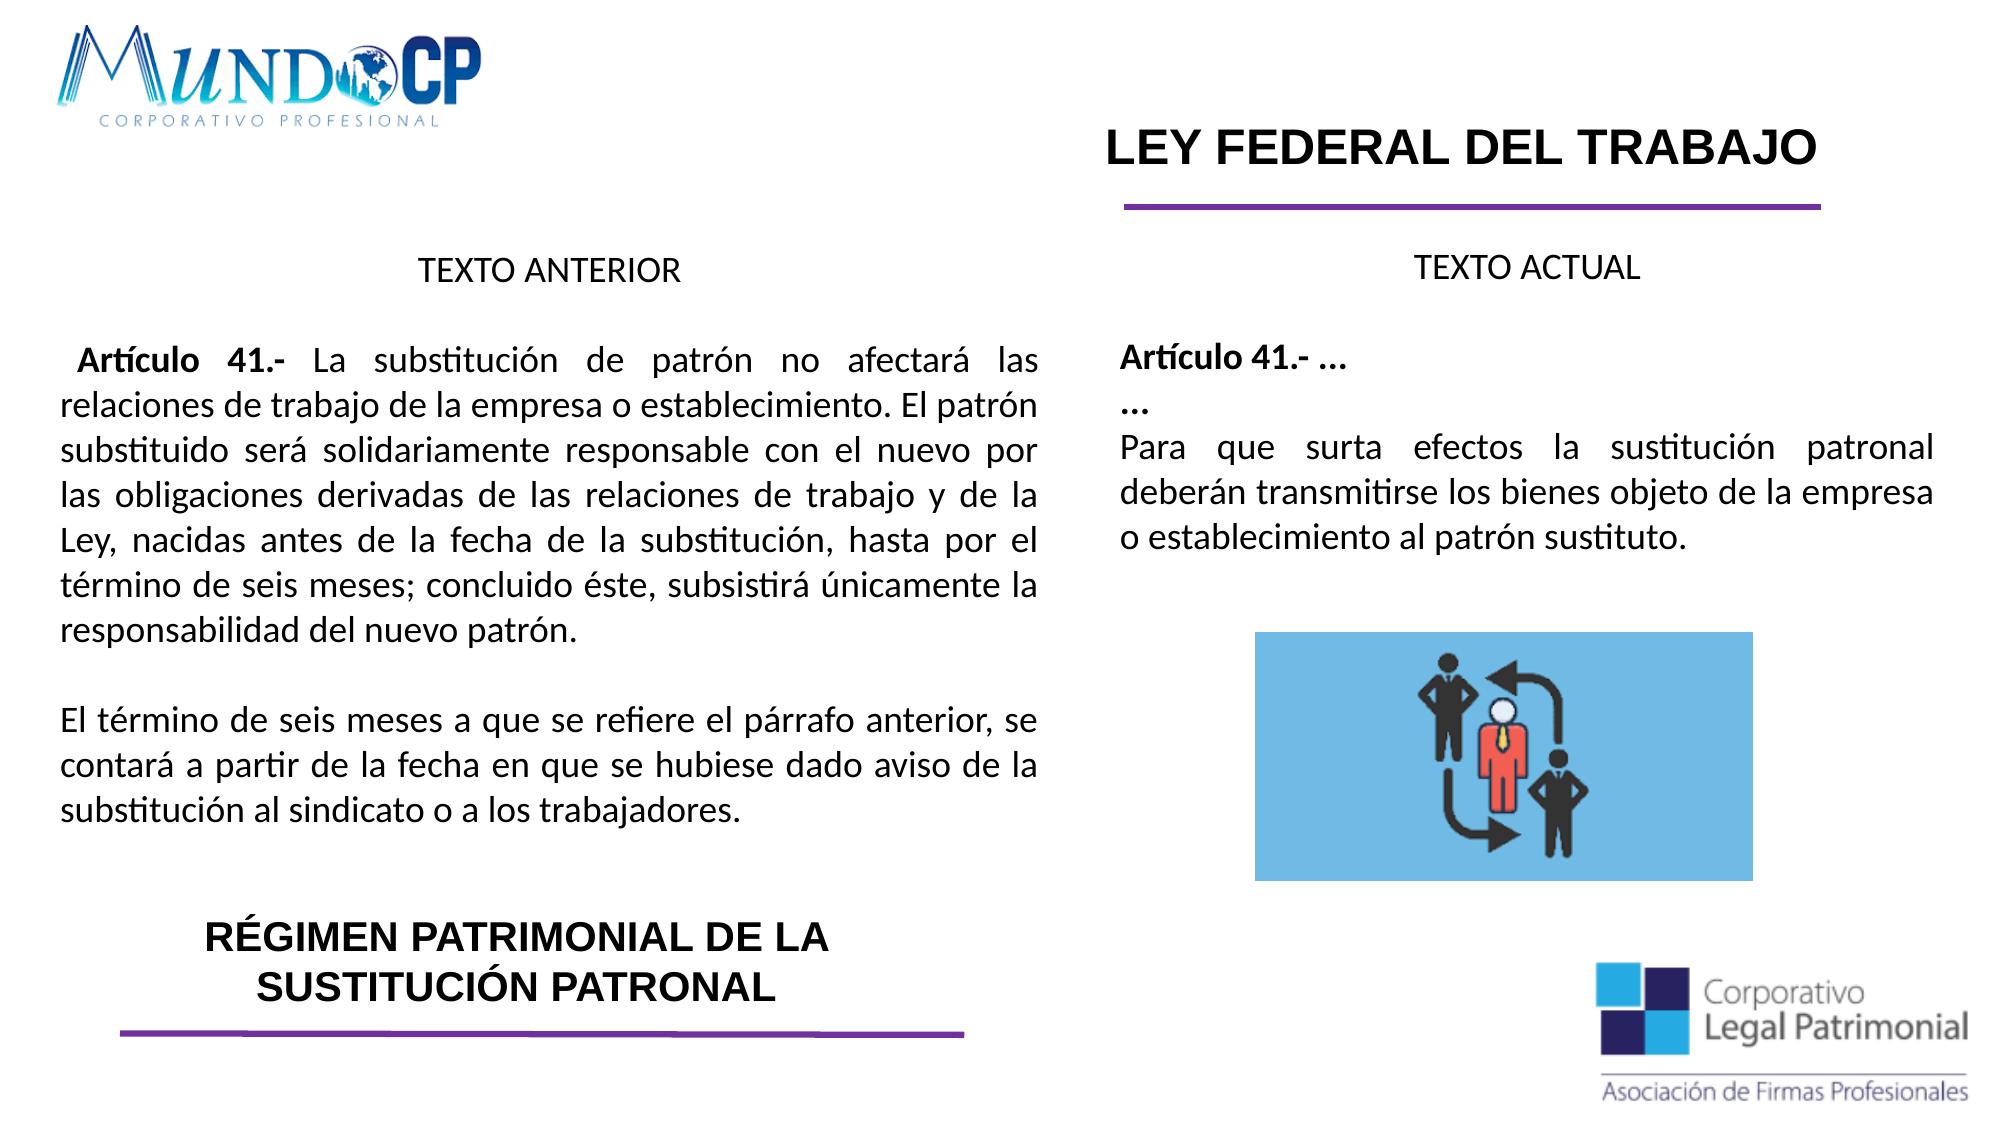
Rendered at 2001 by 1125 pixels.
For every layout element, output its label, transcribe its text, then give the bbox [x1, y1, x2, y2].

text_box TEXTO ACTUAL Artículo 41.- ... ... Para que surta efectos la sustitución patronal deberán transmitirse los bienes objeto de la empresa o establecimiento al patrón sustituto. [1105, 234, 1950, 660]
text_box LEY FEDERAL DEL TRABAJO [1091, 107, 1865, 182]
picture [0, 25, 521, 132]
picture [1255, 632, 1753, 881]
text_box TEXTO ANTERIOR Artículo 41.- La substitución de patrón no afectará las relaciones de trabajo de la empresa o establecimiento. El patrón substituido será solidariamente responsable con el nuevo por las obligaciones derivadas de las relaciones de trabajo y de la Ley, nacidas antes de la fecha de la substitución, hasta por el término de seis meses; concluido éste, subsistirá únicamente la responsabilidad del nuevo patrón. El término de seis meses a que se refiere el párrafo anterior, se contará a partir de la fecha en que se hubiese dado aviso de la substitución al sindicato o a los trabajadores. [45, 237, 1055, 838]
picture [1586, 939, 1985, 1125]
text_box RÉGIMEN PATRIMONIAL DE LA SUSTITUCIÓN PATRONAL [81, 902, 951, 1018]
